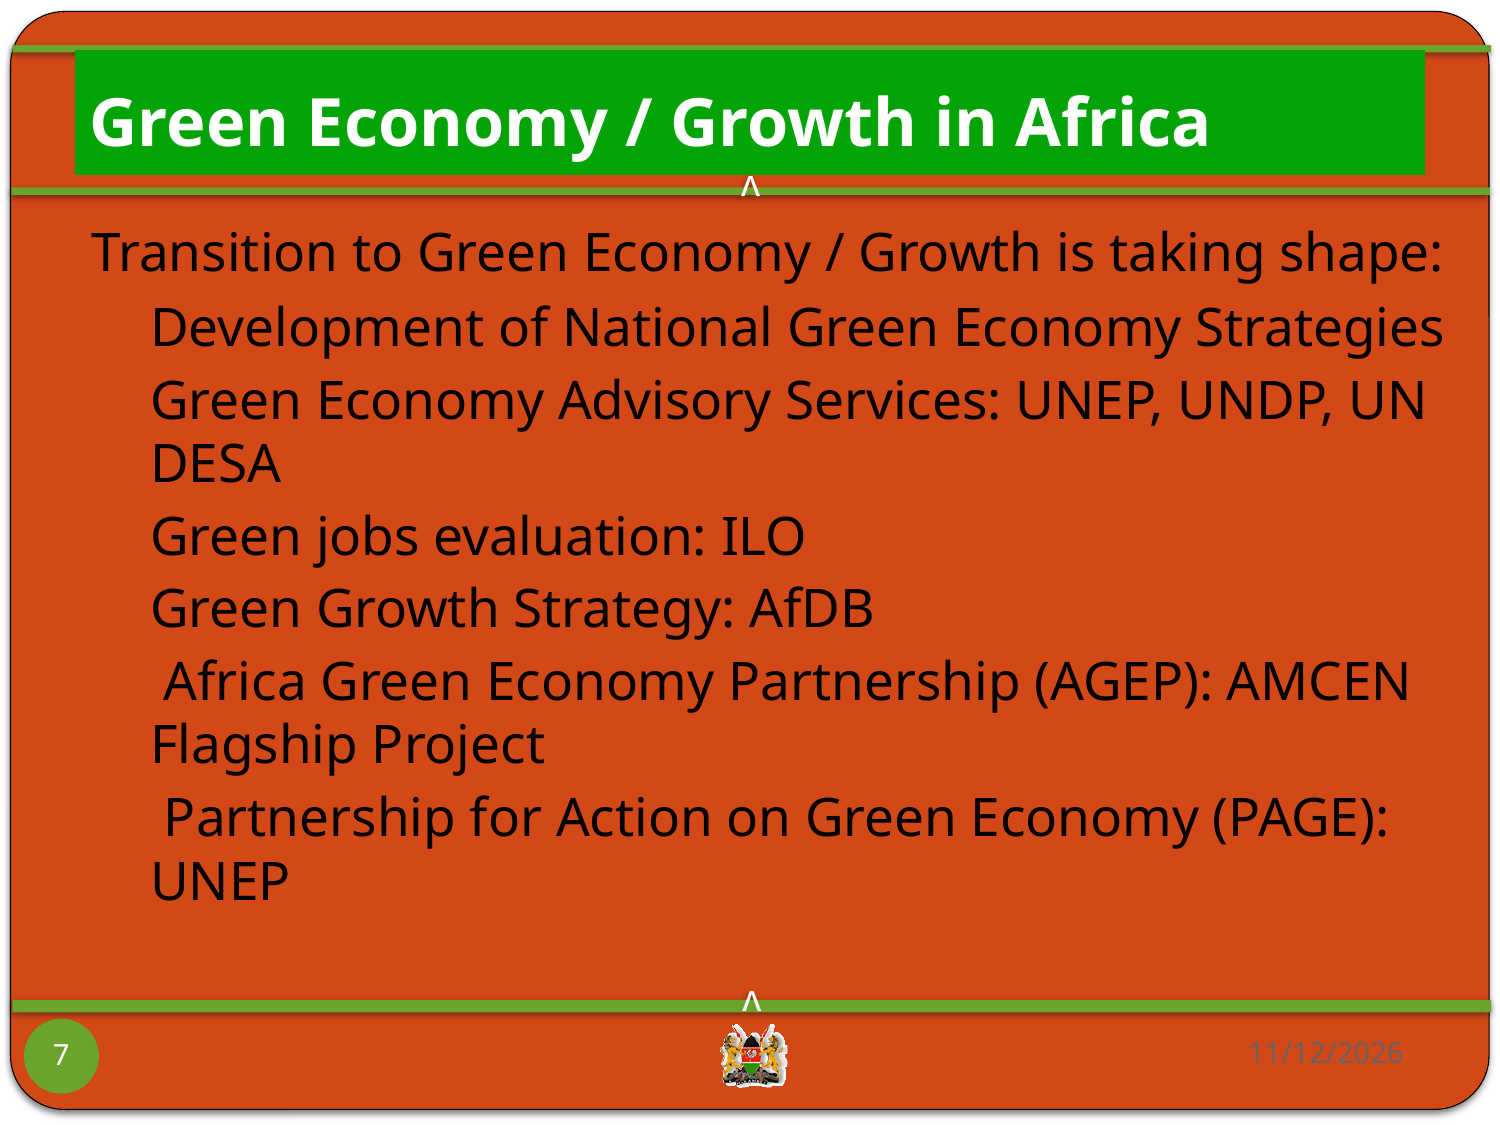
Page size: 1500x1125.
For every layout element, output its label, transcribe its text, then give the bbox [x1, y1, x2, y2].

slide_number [1012, 1015, 1419, 1094]
slide_number 7 [23, 1018, 99, 1094]
picture [718, 1023, 788, 1088]
title Green Economy / Growth in Africa [75, 50, 1425, 175]
list Transition to Green Economy / Growth is taking shape: Development of National Green Economy Strategies Green Economy Advisory Services: UNEP, UNDP, UN DESA Green jobs evaluation: ILO Green Growth Strategy: AfDB Africa Green Economy Partnership (AGEP): AMCEN Flagship Project Partnership for Action on Green Economy (PAGE): UNEP [24, 200, 1475, 988]
